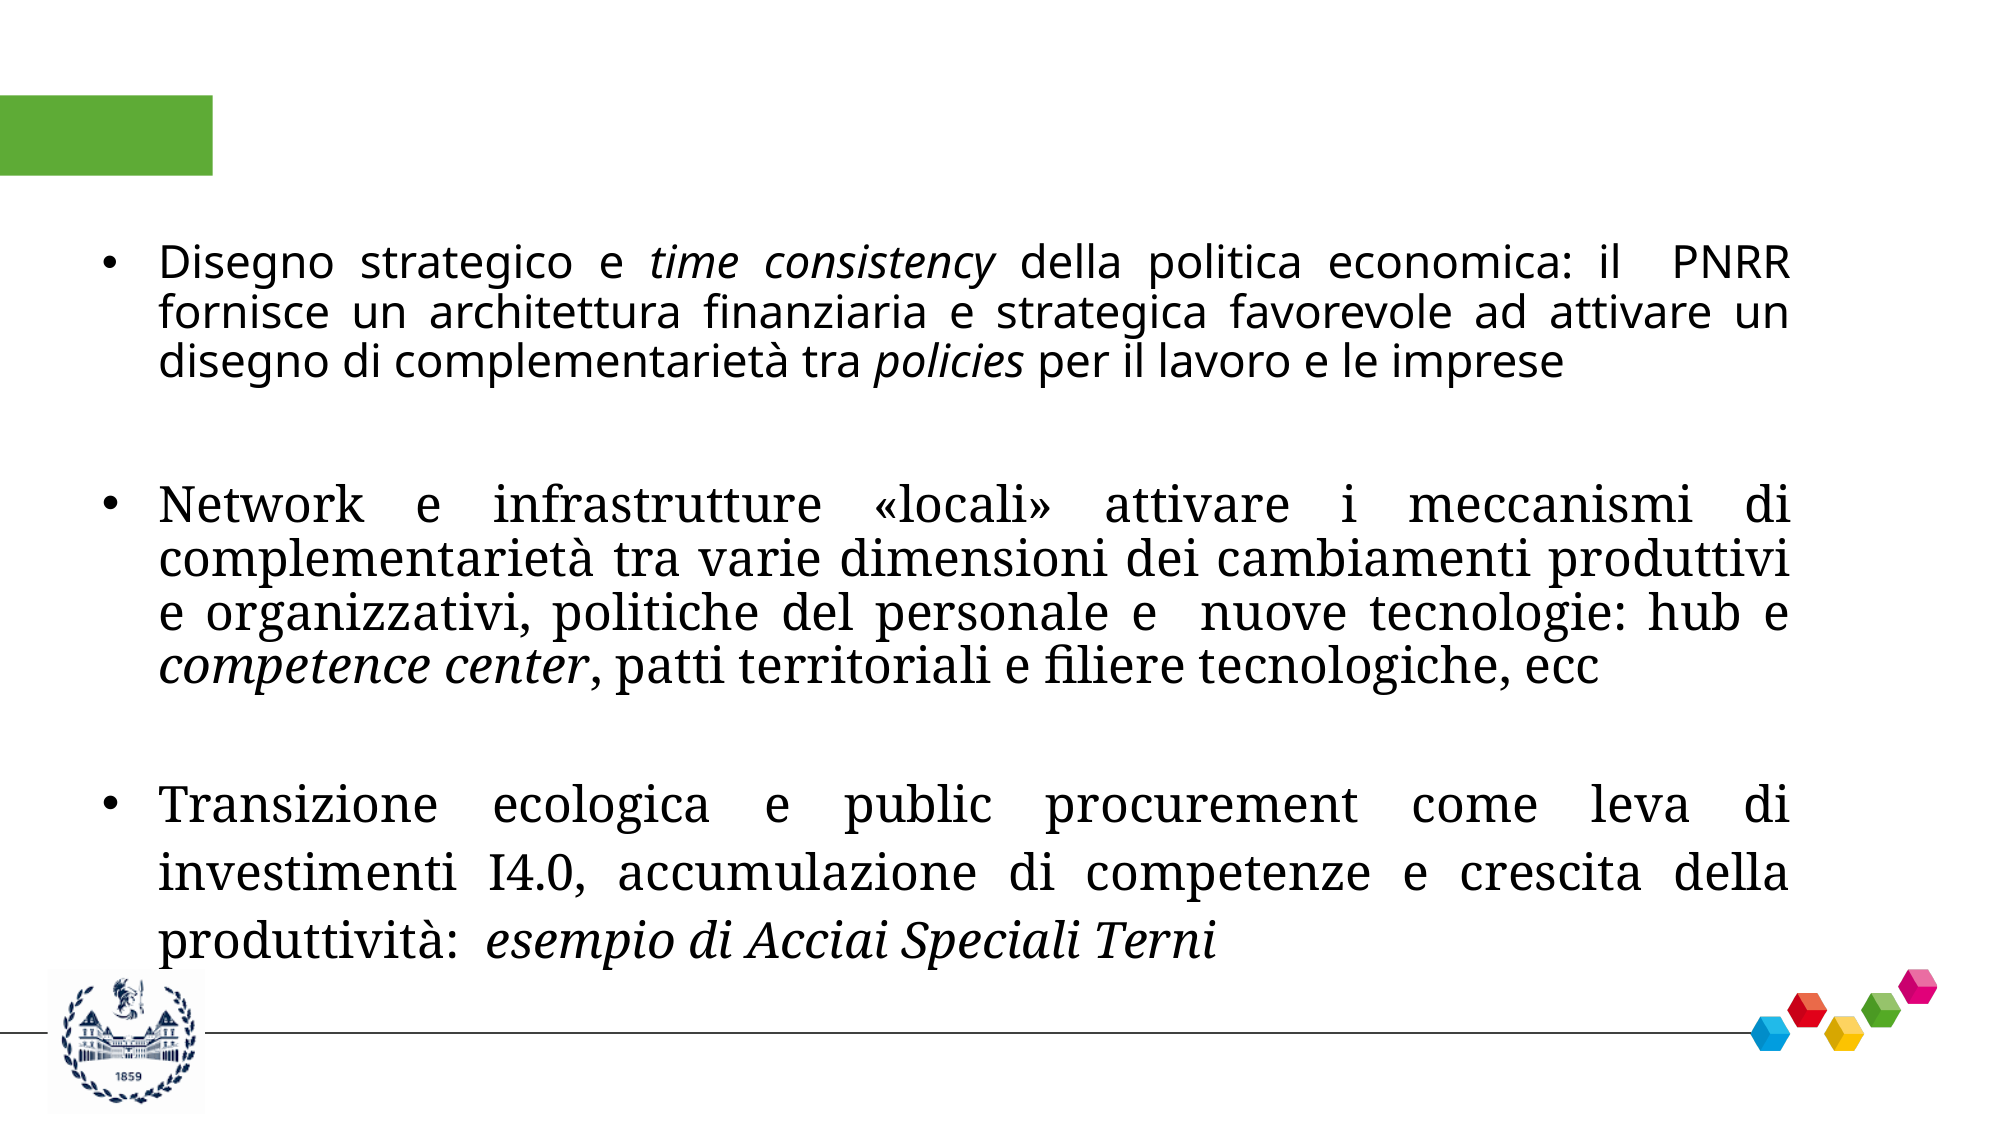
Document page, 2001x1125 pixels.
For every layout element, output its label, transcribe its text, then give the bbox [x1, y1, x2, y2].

picture [1782, 969, 1938, 1051]
picture [1750, 1041, 1759, 1051]
picture [47, 969, 205, 1114]
text_box Disegno strategico e time consistency della politica economica: il PNRR fornisce un architettura finanziaria e strategica favorevole ad attivare un disegno di complementarietà tra policies per il lavoro e le imprese Network e infrastrutture «locali» attivare i meccanismi di complementarietà tra varie dimensioni dei cambiamenti produttivi e organizzativi, politiche del personale e nuove tecnologie: hub e competence center, patti territoriali e filiere tecnologiche, ecc Transizione ecologica e public procurement come leva di investimenti I4.0, accumulazione di competenze e crescita della produttività: esempio di Acciai Speciali Terni [87, 166, 1806, 1041]
